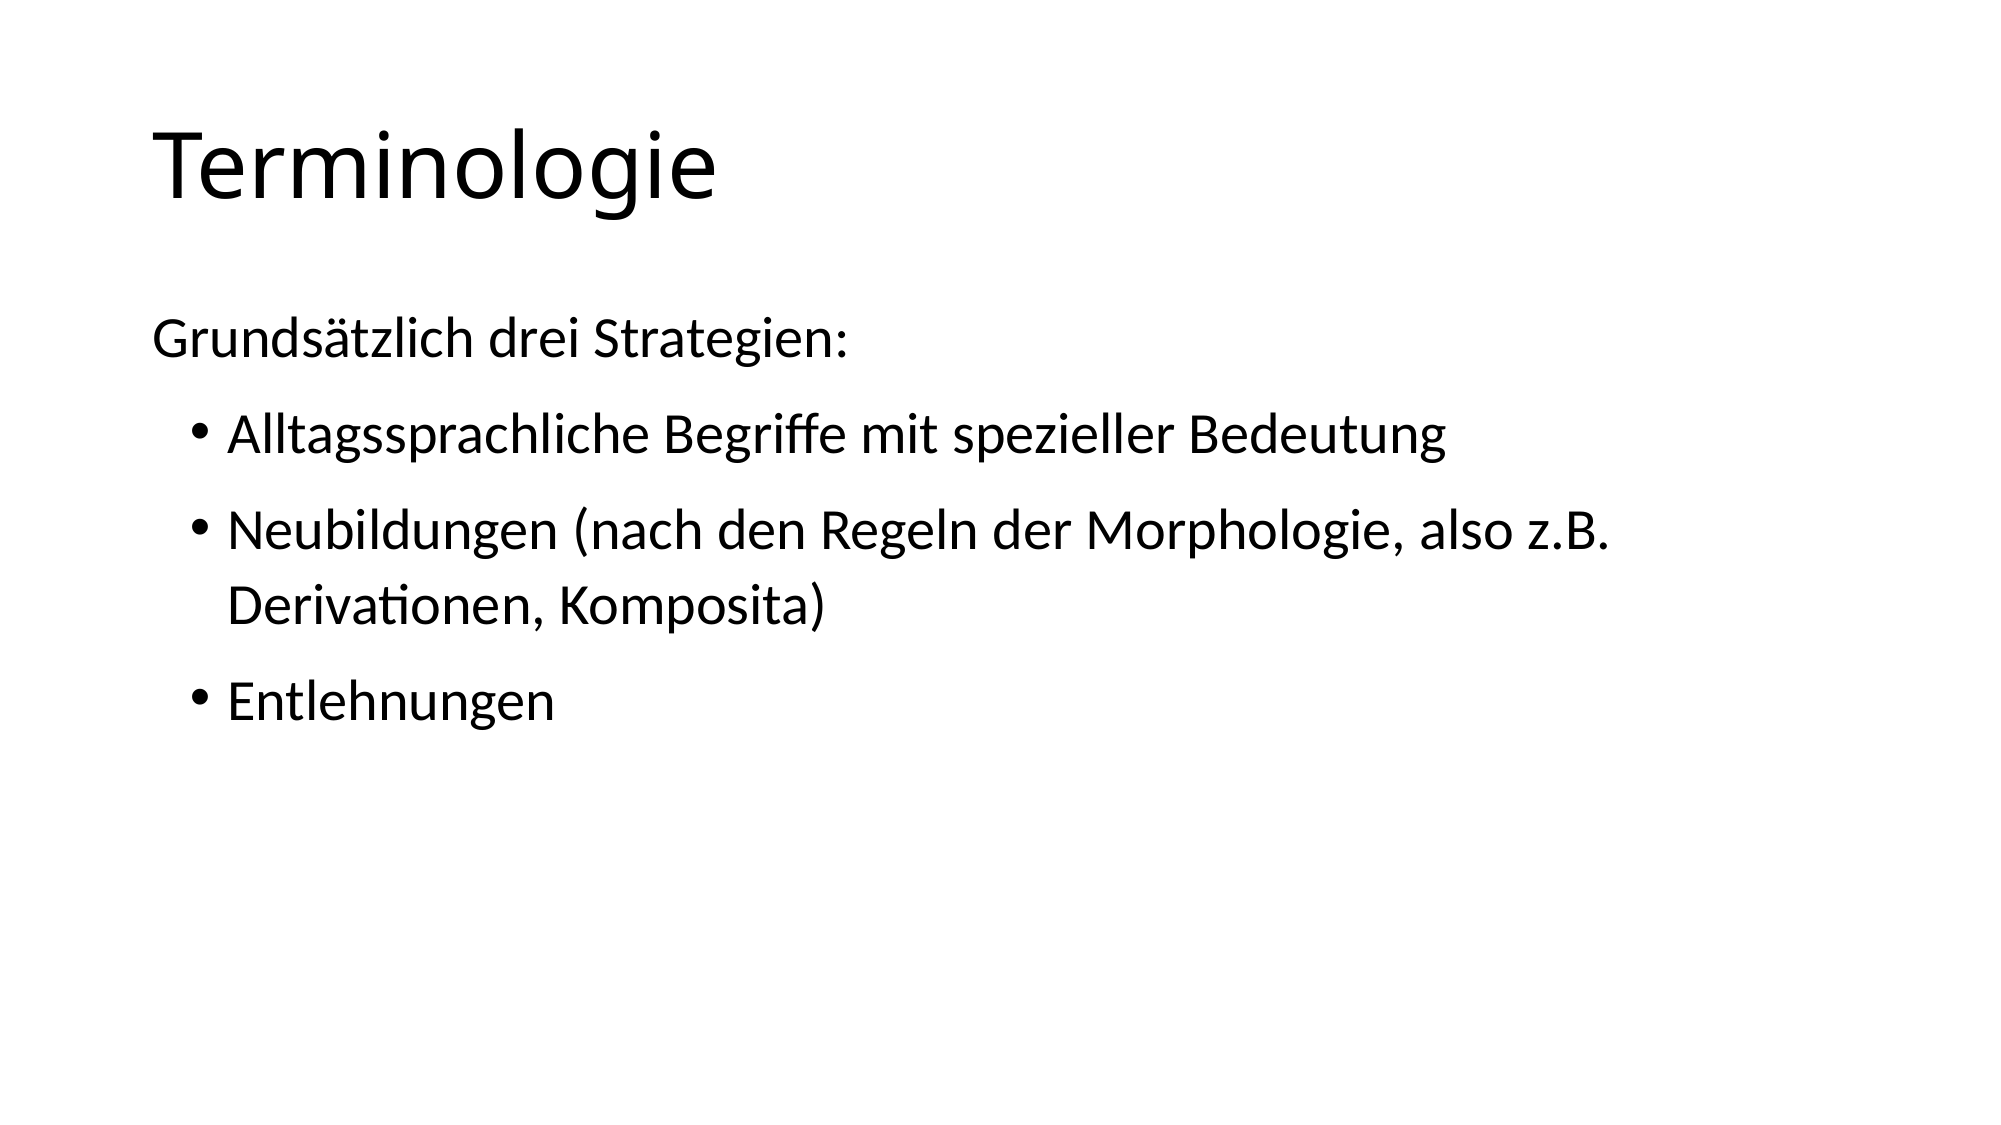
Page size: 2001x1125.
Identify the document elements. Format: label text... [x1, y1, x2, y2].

title Terminologie [137, 59, 1863, 278]
list Grundsätzlich drei Strategien: Alltagssprachliche Begriffe mit spezieller Bedeutung Neubildungen (nach den Regeln der Morphologie, also z.B. Derivationen, Komposita) Entlehnungen [137, 299, 1863, 1014]
